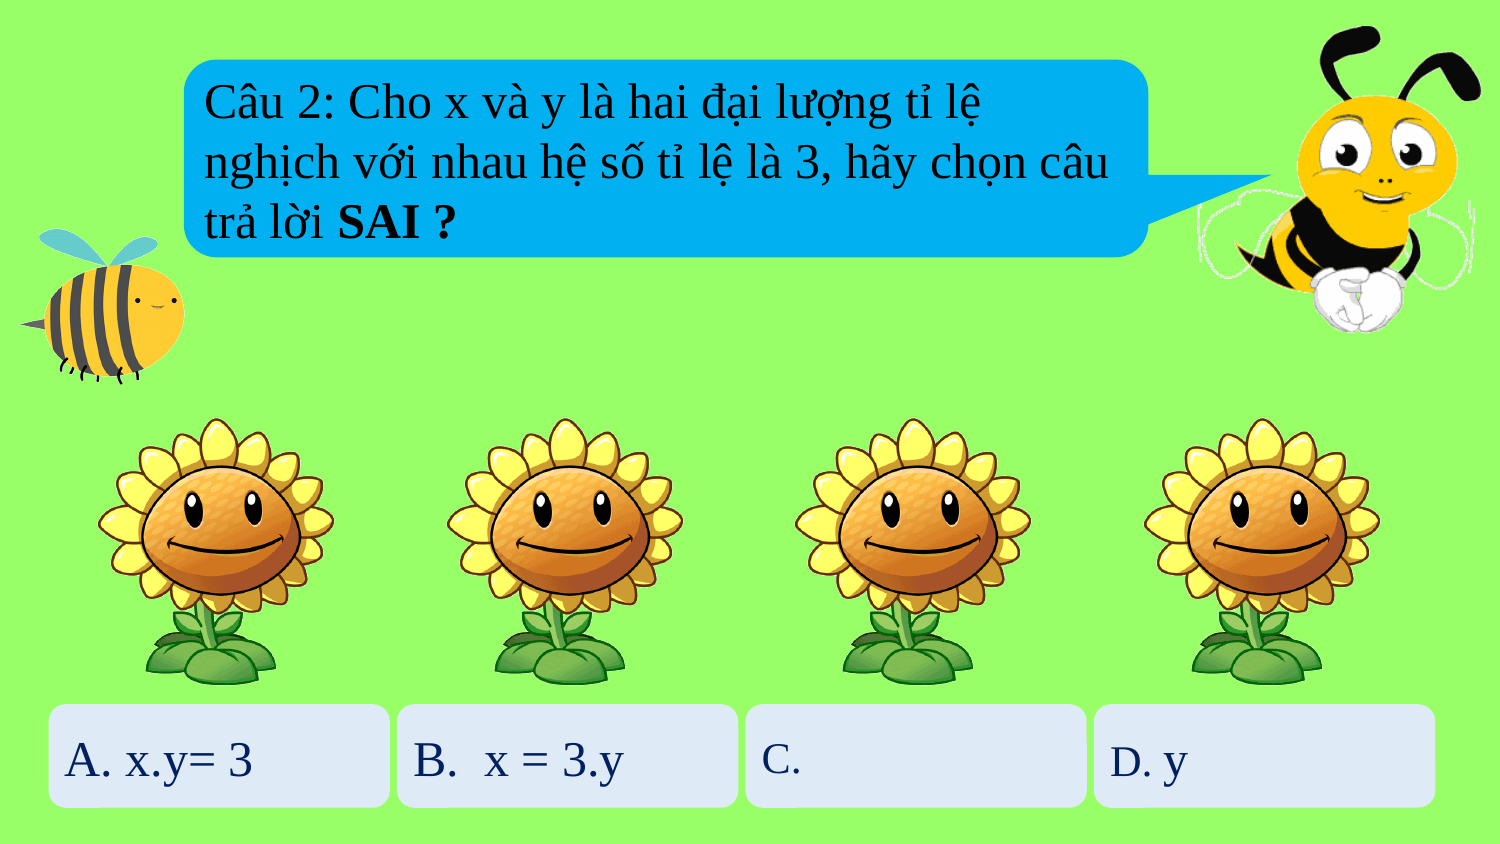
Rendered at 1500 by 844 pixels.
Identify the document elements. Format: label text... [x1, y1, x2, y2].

text_box B. x = 3.y [394, 715, 741, 810]
text_box A. x.y= 3 [46, 715, 392, 810]
picture [3, 0, 1500, 708]
text_box Câu 2: Cho x và y là hai đại lượng tỉ lệ nghịch với nhau hệ số tỉ lệ là 3, hãy chọn câu trả lời SAI ? [181, 57, 1157, 260]
